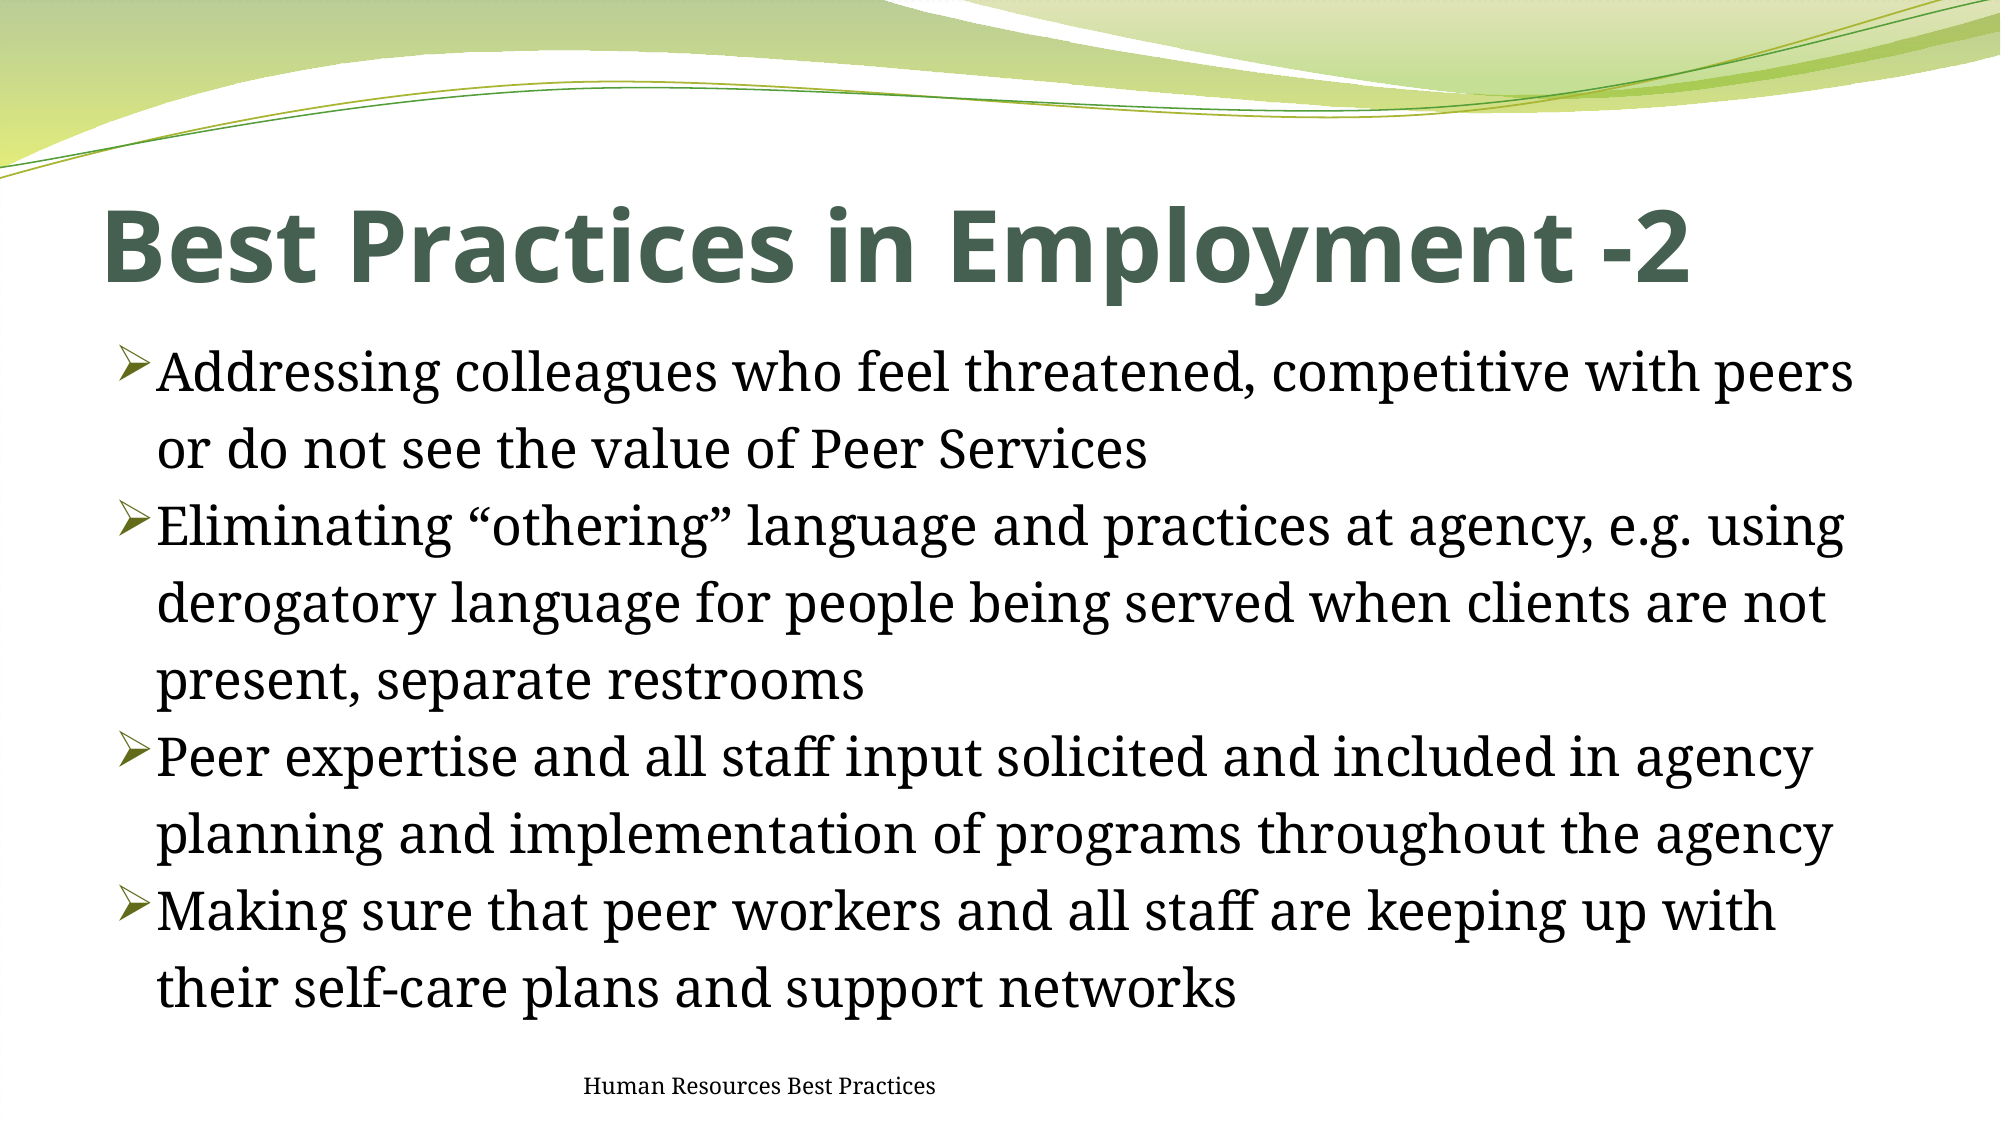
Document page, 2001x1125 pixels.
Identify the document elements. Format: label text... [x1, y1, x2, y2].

title Best Practices in Employment -2 [99, 115, 1900, 303]
list Addressing colleagues who feel threatened, competitive with peers or do not see the value of Peer Services Eliminating “othering” language and practices at agency, e.g. using derogatory language for people being served when clients are not present, separate restrooms Peer expertise and all staff input solicited and included in agency planning and implementation of programs throughout the agency Making sure that peer workers and all staff are keeping up with their self-care plans and support networks [99, 317, 1900, 1038]
footer Human Resources Best Practices [583, 1042, 1317, 1103]
